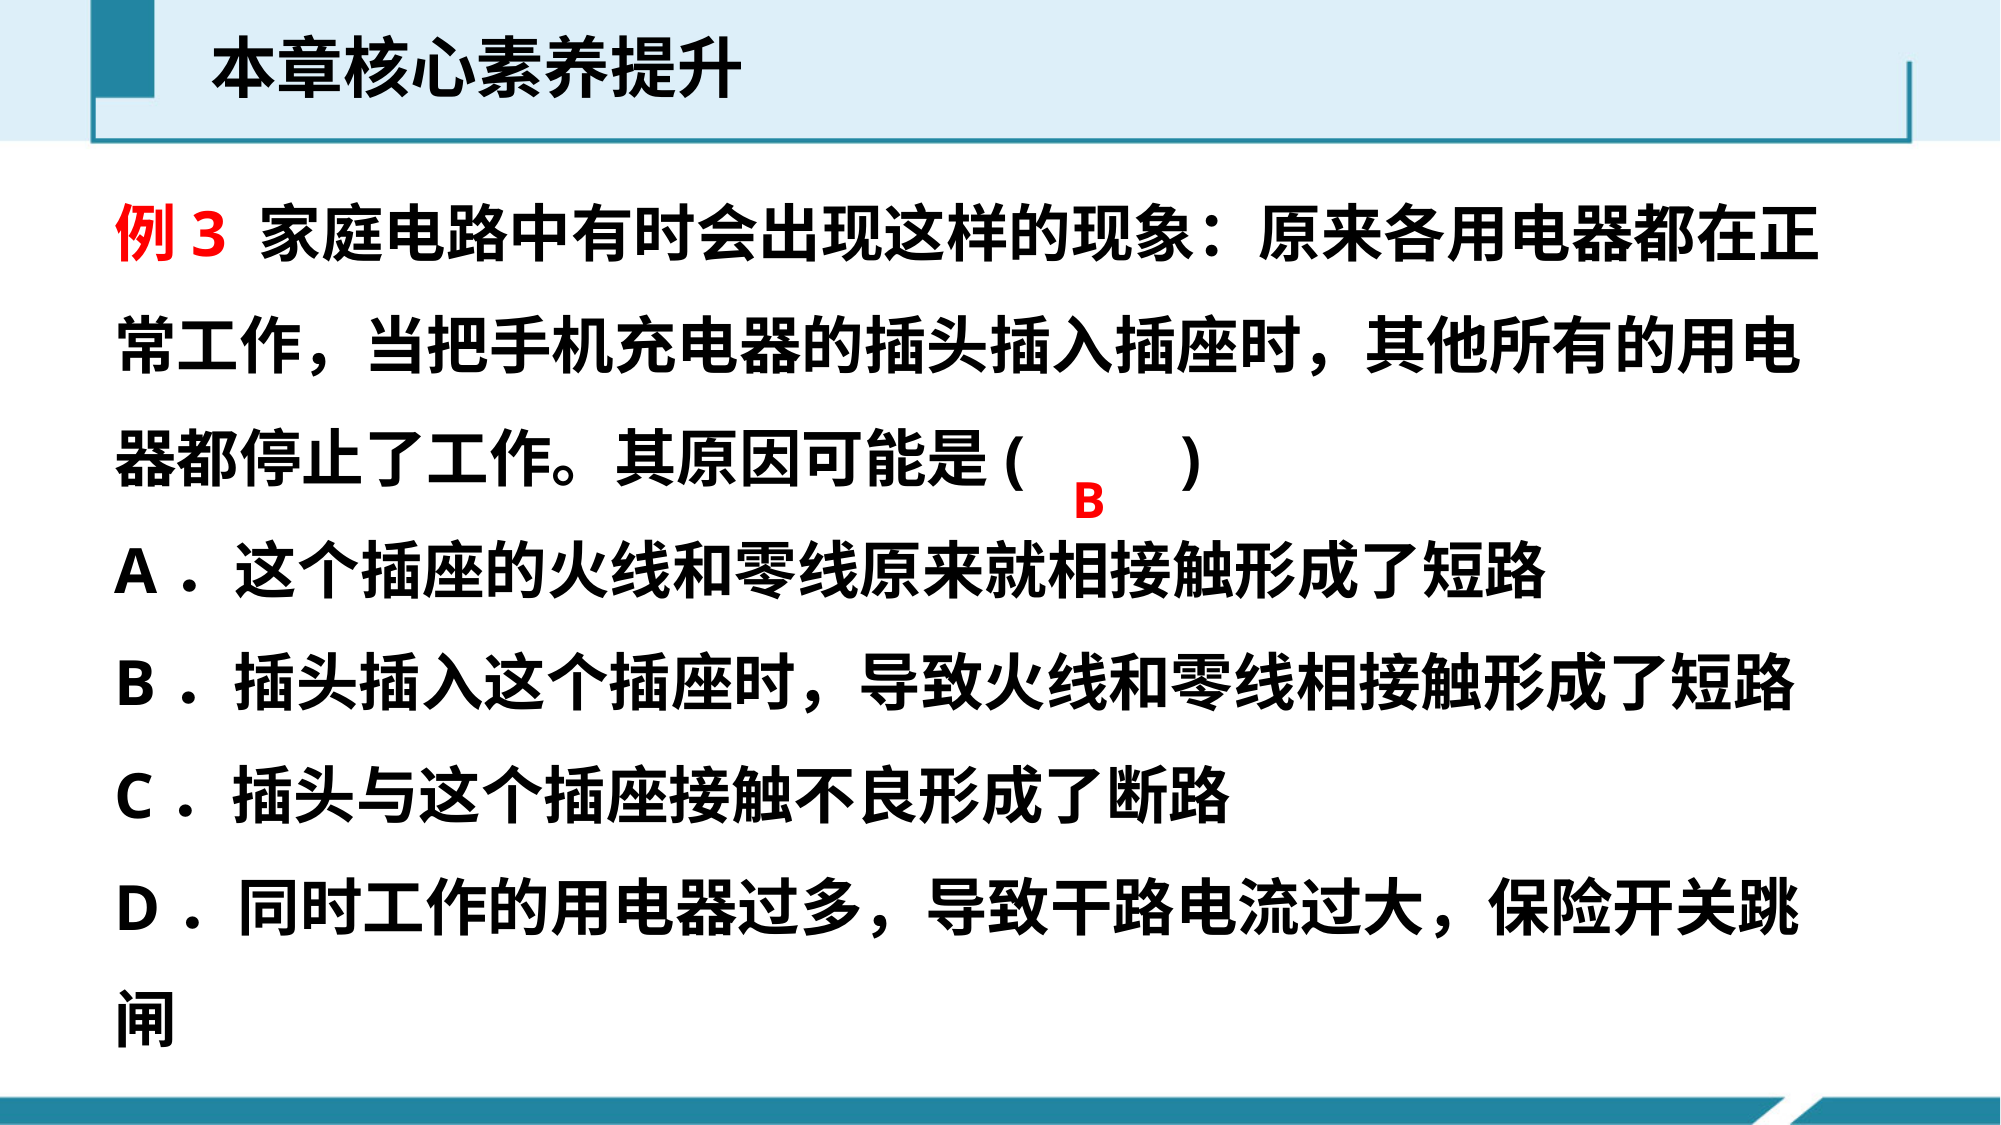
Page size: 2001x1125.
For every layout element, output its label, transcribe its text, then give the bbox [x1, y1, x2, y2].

text_box 例3 家庭电路中有时会出现这样的现象：原来各用电器都在正常工作，当把手机充电器的插头插入插座时，其他所有的用电器都停止了工作。其原因可能是( ) A．这个插座的火线和零线原来就相接触形成了短路 B．插头插入这个插座时，导致火线和零线相接触形成了短路 C．插头与这个插座接触不良形成了断路 D．同时工作的用电器过多，导致干路电流过大，保险开关跳闸 [99, 148, 1873, 1063]
text_box B [1057, 460, 1121, 536]
text_box 本章核心素养提升 [195, 18, 759, 114]
picture [0, 0, 2001, 1125]
